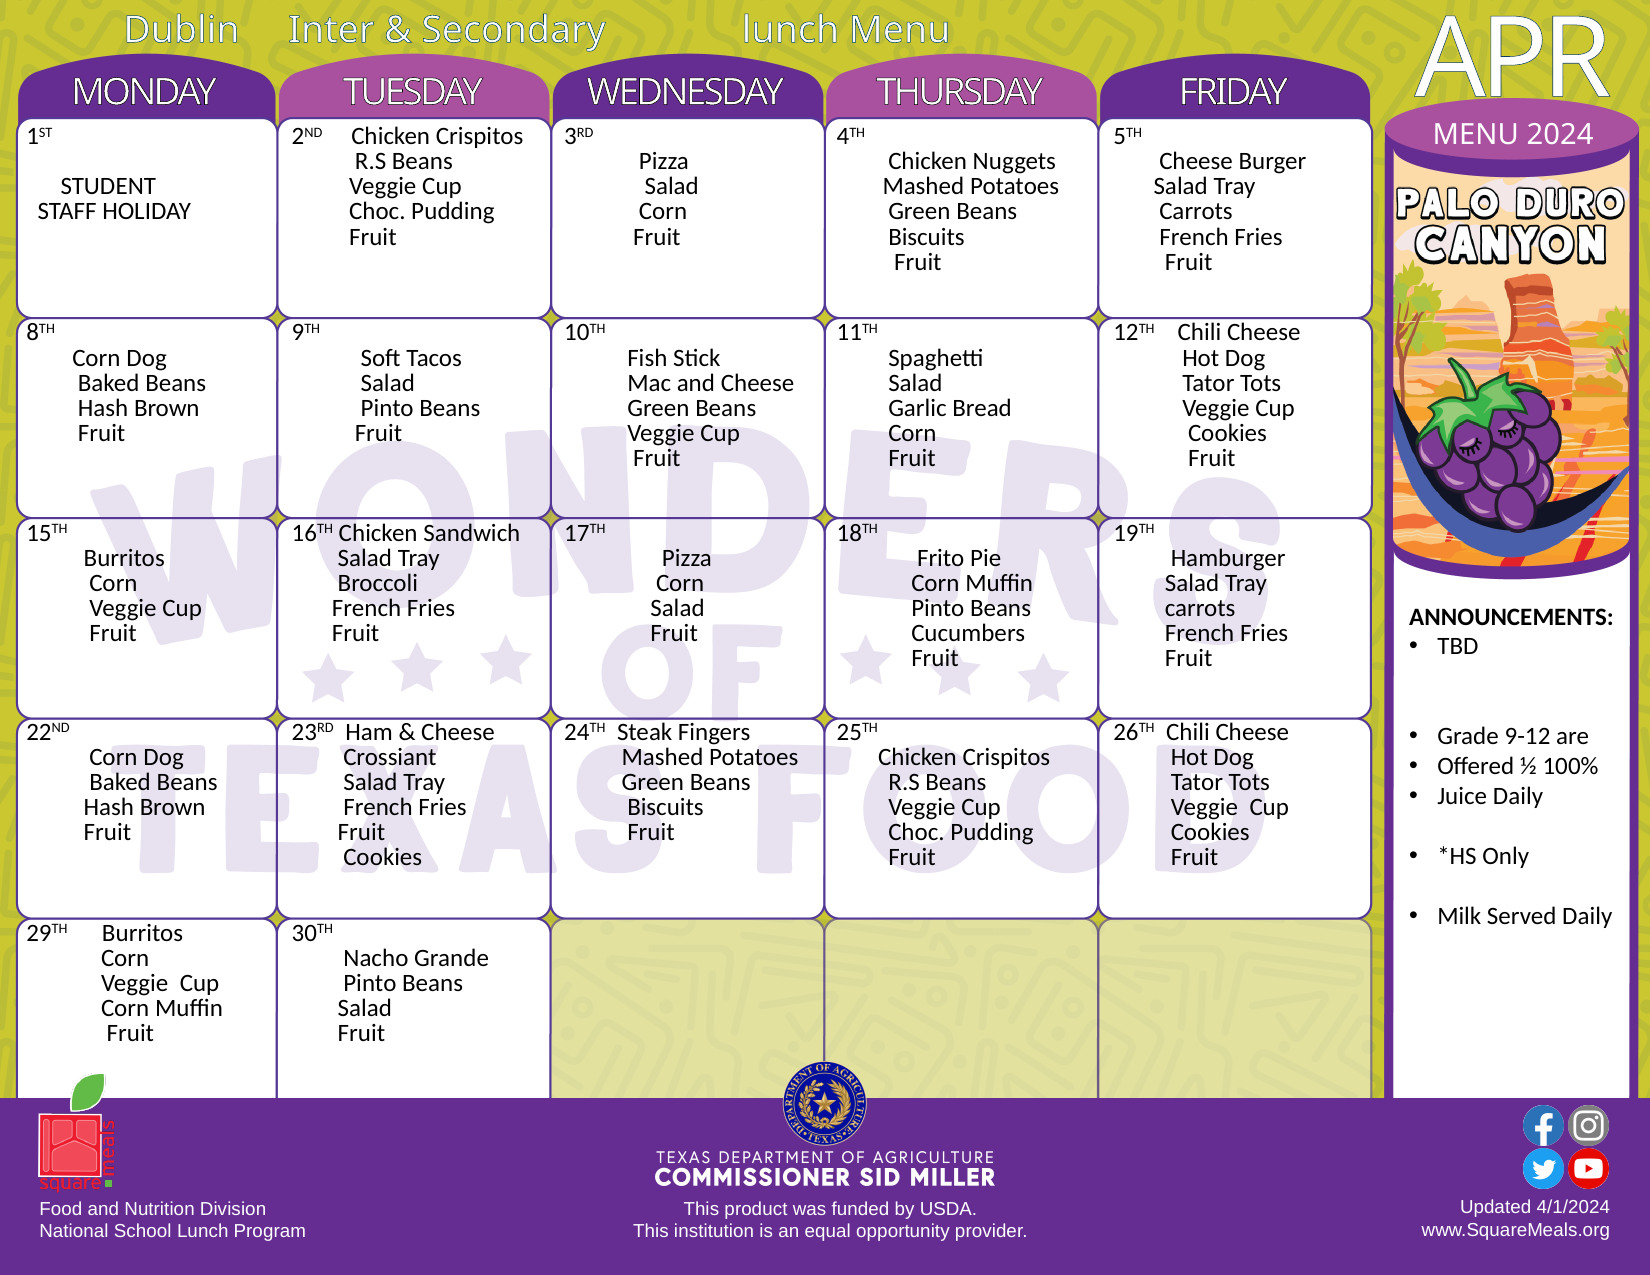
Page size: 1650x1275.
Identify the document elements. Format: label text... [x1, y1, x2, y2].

table_cell [549, 914, 822, 1094]
table_cell 1ST STUDENT STAFF HOLIDAY [11, 118, 277, 314]
table_cell 10TH Fish Stick Mac and Cheese Green Beans Veggie Cup Fruit [549, 314, 822, 514]
table_cell 17TH Pizza Corn Salad Fruit [549, 514, 822, 713]
table_cell 23RD Ham & Cheese Crossiant Salad Tray French Fries Fruit Cookies [277, 713, 549, 914]
table_cell 29TH Burritos Corn Veggie Cup Corn Muffin Fruit [11, 914, 277, 1094]
table_cell 12TH Chili Cheese Hot Dog Tator Tots Veggie Cup Cookies Fruit [1098, 314, 1369, 514]
text_box ANNOUNCEMENTS: TBD Grade 9-12 are Offered ½ 100% Juice Daily *HS Only Milk Served Daily [1394, 592, 1645, 937]
picture [1255, 0, 1650, 80]
table_cell 26TH Chili Cheese Hot Dog Tator Tots Veggie Cup Cookies Fruit [1098, 713, 1369, 914]
table_header THURSDAY [822, 56, 1098, 118]
table_cell 25TH Chicken Crispitos R.S Beans Veggie Cup Choc. Pudding Fruit [822, 713, 1098, 914]
table_header MONDAY [11, 56, 277, 118]
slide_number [1253, 1187, 1625, 1249]
table_cell 15TH Burritos Corn Veggie Cup Fruit [11, 514, 277, 713]
table_cell 5TH Cheese Burger Salad Tray Carrots French Fries Fruit [1098, 118, 1369, 314]
picture [1523, 1105, 1609, 1187]
table_cell 19TH Hamburger Salad Tray carrots French Fries Fruit [1098, 514, 1369, 713]
table_cell 24TH Steak Fingers Mashed Potatoes Green Beans Biscuits Fruit [549, 713, 822, 914]
table_cell 4TH Chicken Nuggets Mashed Potatoes Green Beans Biscuits Fruit [822, 118, 1098, 314]
title APR MENU 2024 [1369, 80, 1650, 309]
text_box Dublin Inter & Secondary lunch Menu [11, 0, 1255, 56]
table_cell 22ND Corn Dog Baked Beans Hash Brown Fruit [11, 713, 277, 914]
table_cell 8TH Corn Dog Baked Beans Hash Brown Fruit [11, 314, 277, 514]
table_cell 2ND Chicken Crispitos R.S Beans Veggie Cup Choc. Pudding Fruit [277, 118, 549, 314]
table_header FRIDAY [1098, 56, 1369, 118]
picture [0, 0, 1650, 1193]
table_cell 3RD Pizza Salad Corn Fruit [549, 118, 822, 314]
table_cell 11TH Spaghetti Salad Garlic Bread Corn Fruit [822, 314, 1098, 514]
table_header WEDNESDAY [549, 56, 822, 118]
table_cell 16TH Chicken Sandwich Salad Tray Broccoli French Fries Fruit [277, 514, 549, 713]
table_cell 9TH Soft Tacos Salad Pinto Beans Fruit [277, 314, 549, 514]
table_cell [1098, 914, 1369, 1094]
table_header TUESDAY [277, 56, 549, 118]
table_cell [822, 914, 1098, 1094]
table_cell 18TH Frito Pie Corn Muffin Pinto Beans Cucumbers Fruit [822, 514, 1098, 713]
table_cell 30TH Nacho Grande Pinto Beans Salad Fruit [277, 914, 549, 1094]
